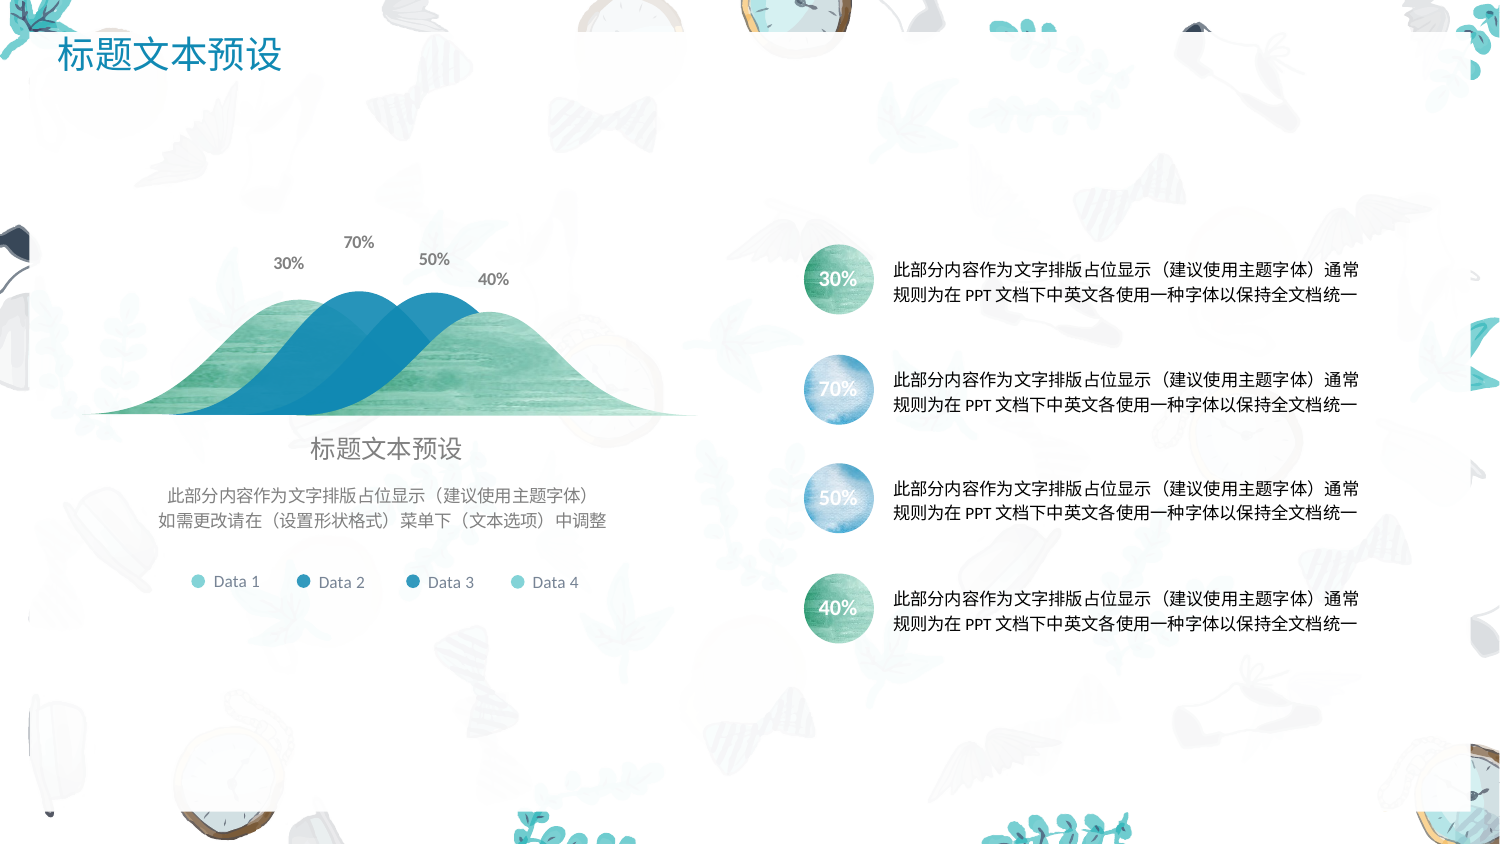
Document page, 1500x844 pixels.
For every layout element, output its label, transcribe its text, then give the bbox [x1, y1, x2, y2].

text_box 标题文本预设 [0, 23, 298, 103]
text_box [803, 244, 1384, 644]
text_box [50, 222, 716, 592]
